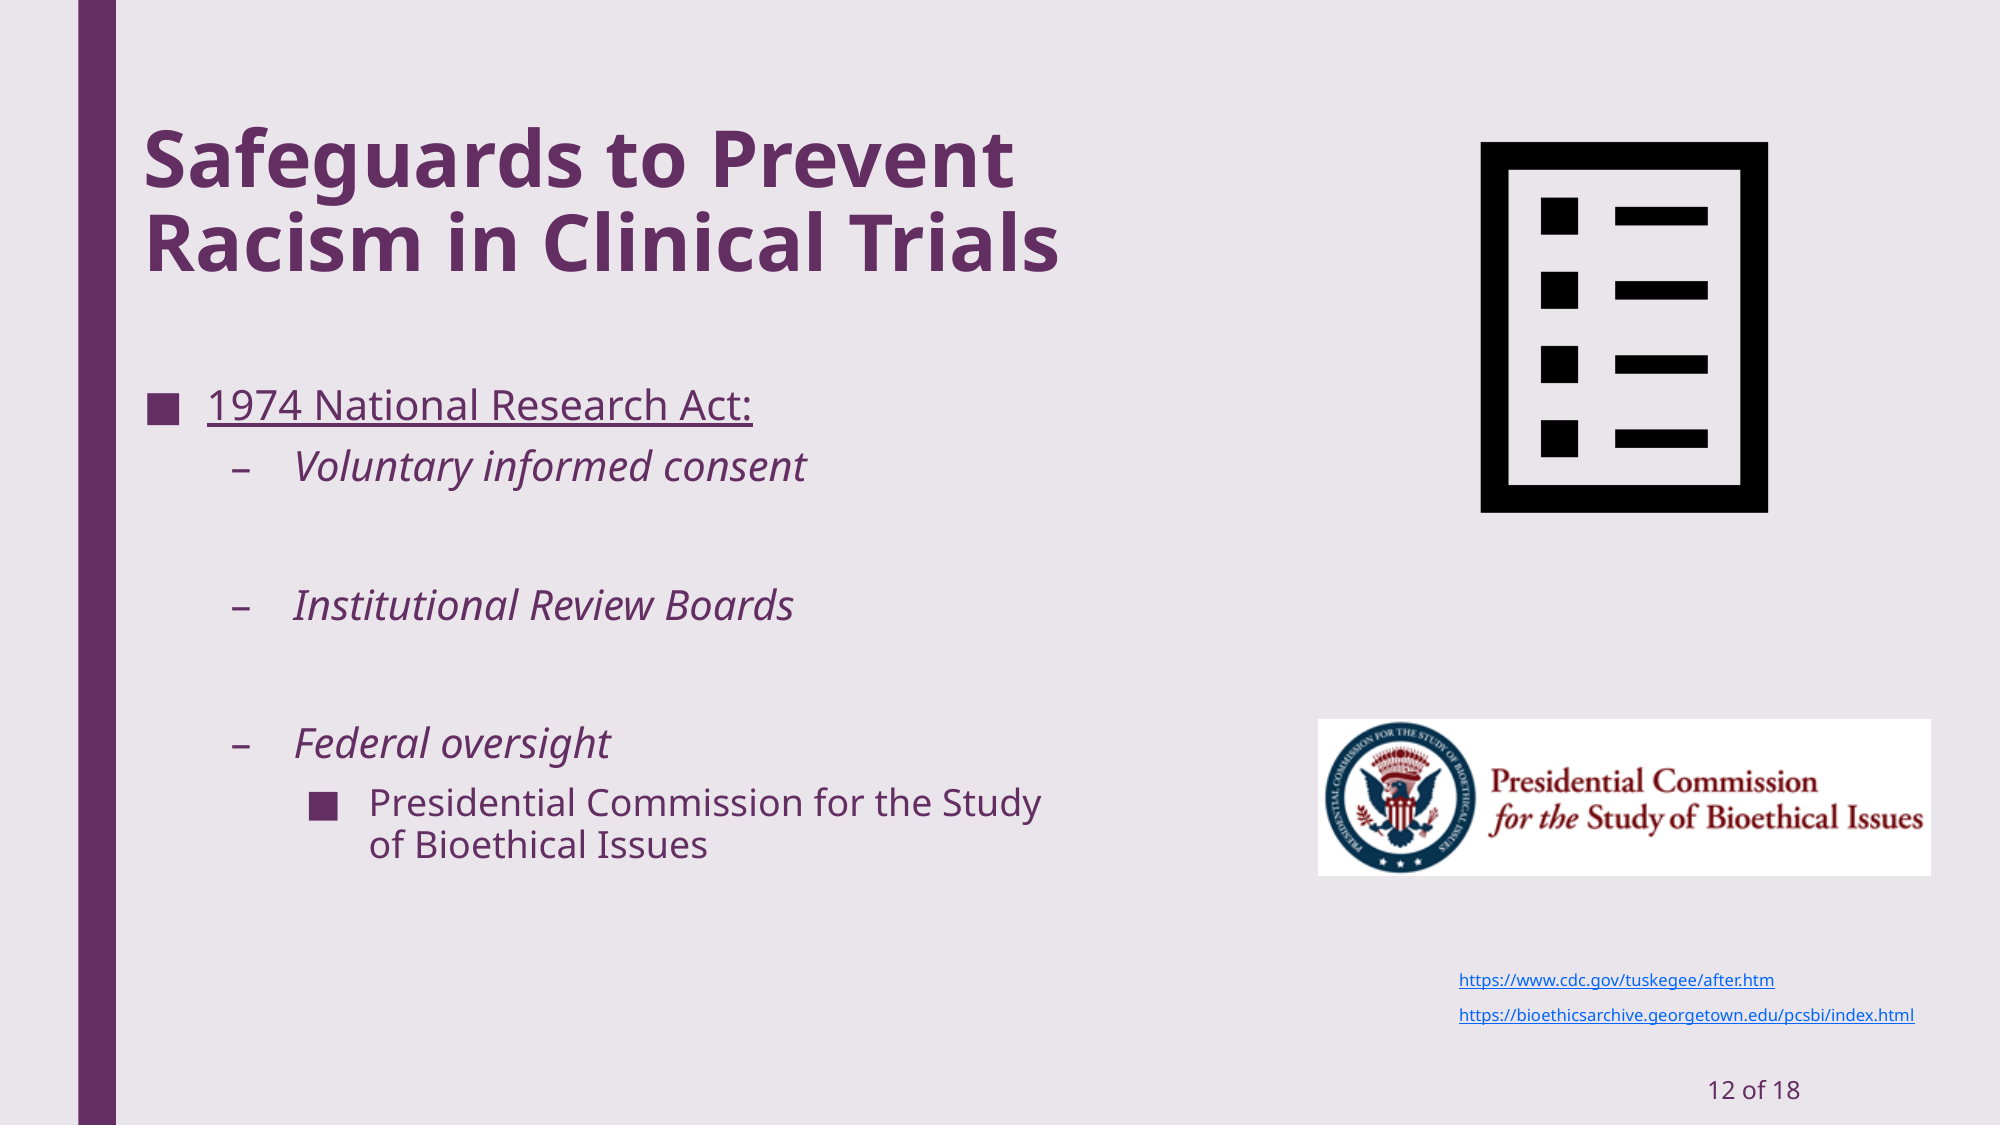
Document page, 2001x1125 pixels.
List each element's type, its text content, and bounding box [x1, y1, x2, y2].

list 1974 National Research Act: Voluntary informed consent Institutional Review Boards Federal oversight Presidential Commission for the Study of Bioethical Issues [128, 375, 1080, 963]
slide_number 12 of 18 [1553, 1094, 1816, 1125]
title Safeguards to Prevent Racism in Clinical Trials [128, 112, 1080, 357]
picture [1402, 105, 1847, 550]
text_box https://www.cdc.gov/tuskegee/after.htm https://bioethicsarchive.georgetown.edu/pcsbi/index.html [1444, 962, 2000, 1094]
picture [1318, 719, 1931, 876]
